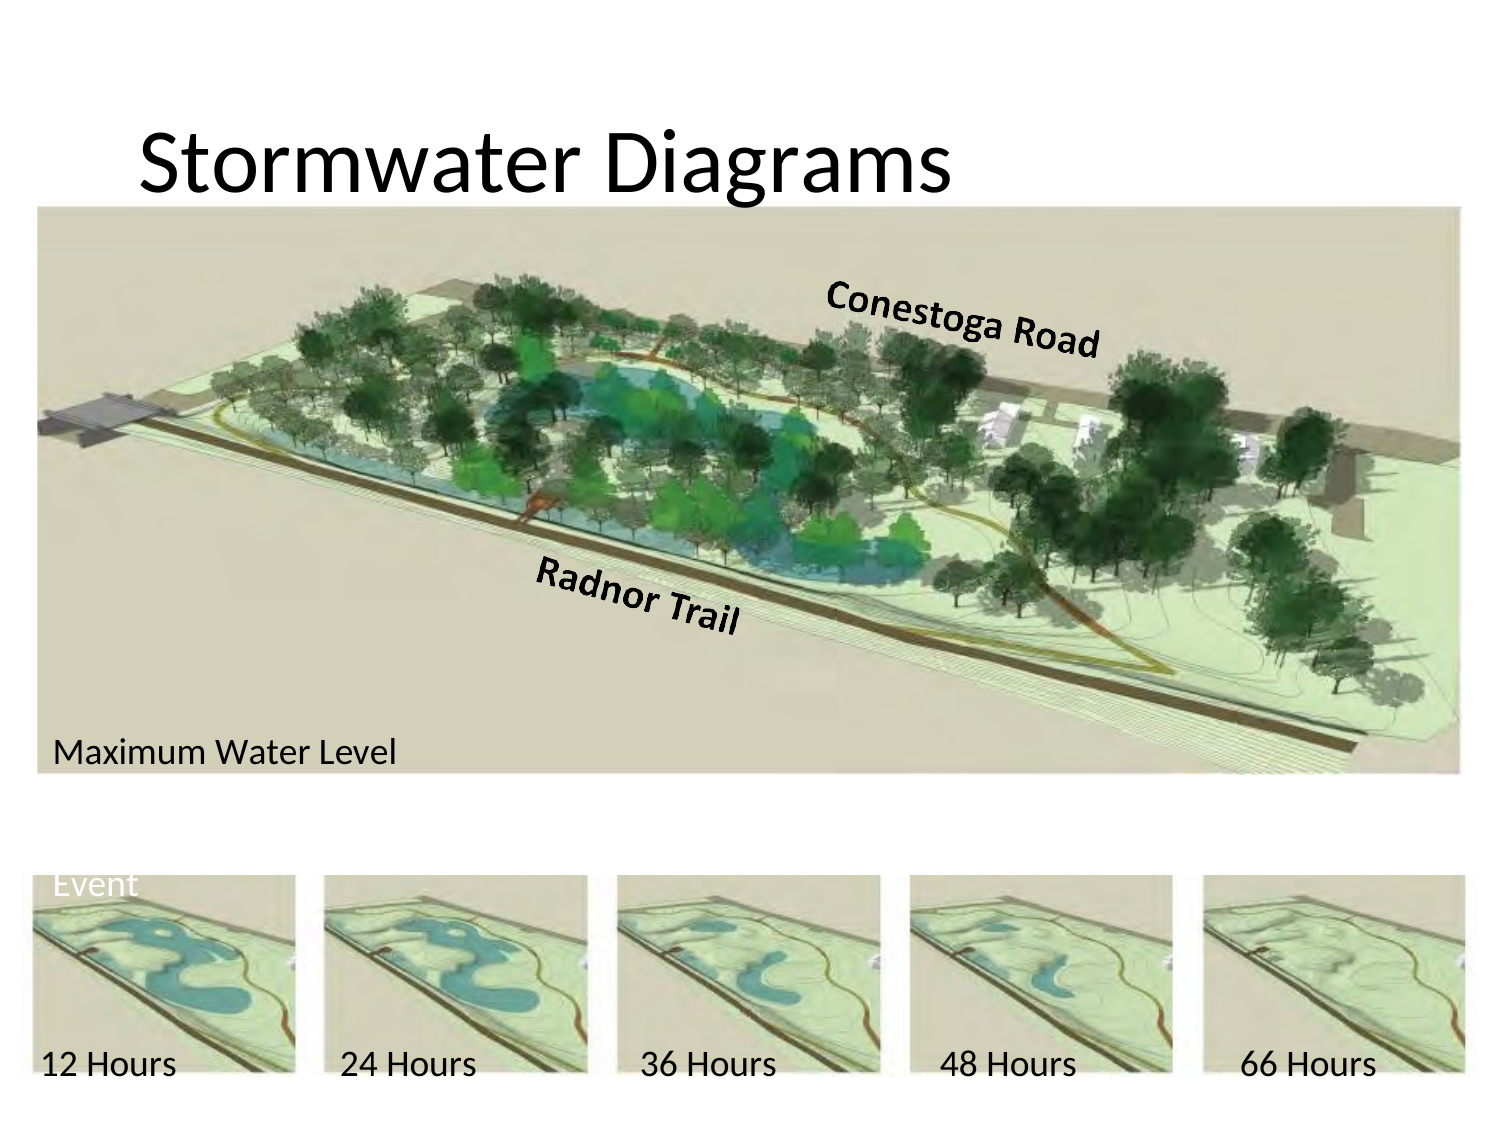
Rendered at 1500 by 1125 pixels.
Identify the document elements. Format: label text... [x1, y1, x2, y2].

text_box 12 Hours [37, 1039, 179, 1085]
text_box [536, 556, 740, 635]
title Stormwater Diagrams [100, 100, 1400, 289]
text_box 36 Hours [637, 1039, 779, 1085]
text_box [22, 875, 1478, 1077]
text_box [37, 200, 1463, 775]
text_box 48 Hours [937, 1039, 1079, 1085]
text_box [827, 281, 1100, 358]
text_box 24 Hours [337, 1039, 479, 1085]
text_box 66 Hours [1237, 1039, 1379, 1085]
text_box Maximum Water Level Water Levels after Storm Event [50, 726, 526, 905]
